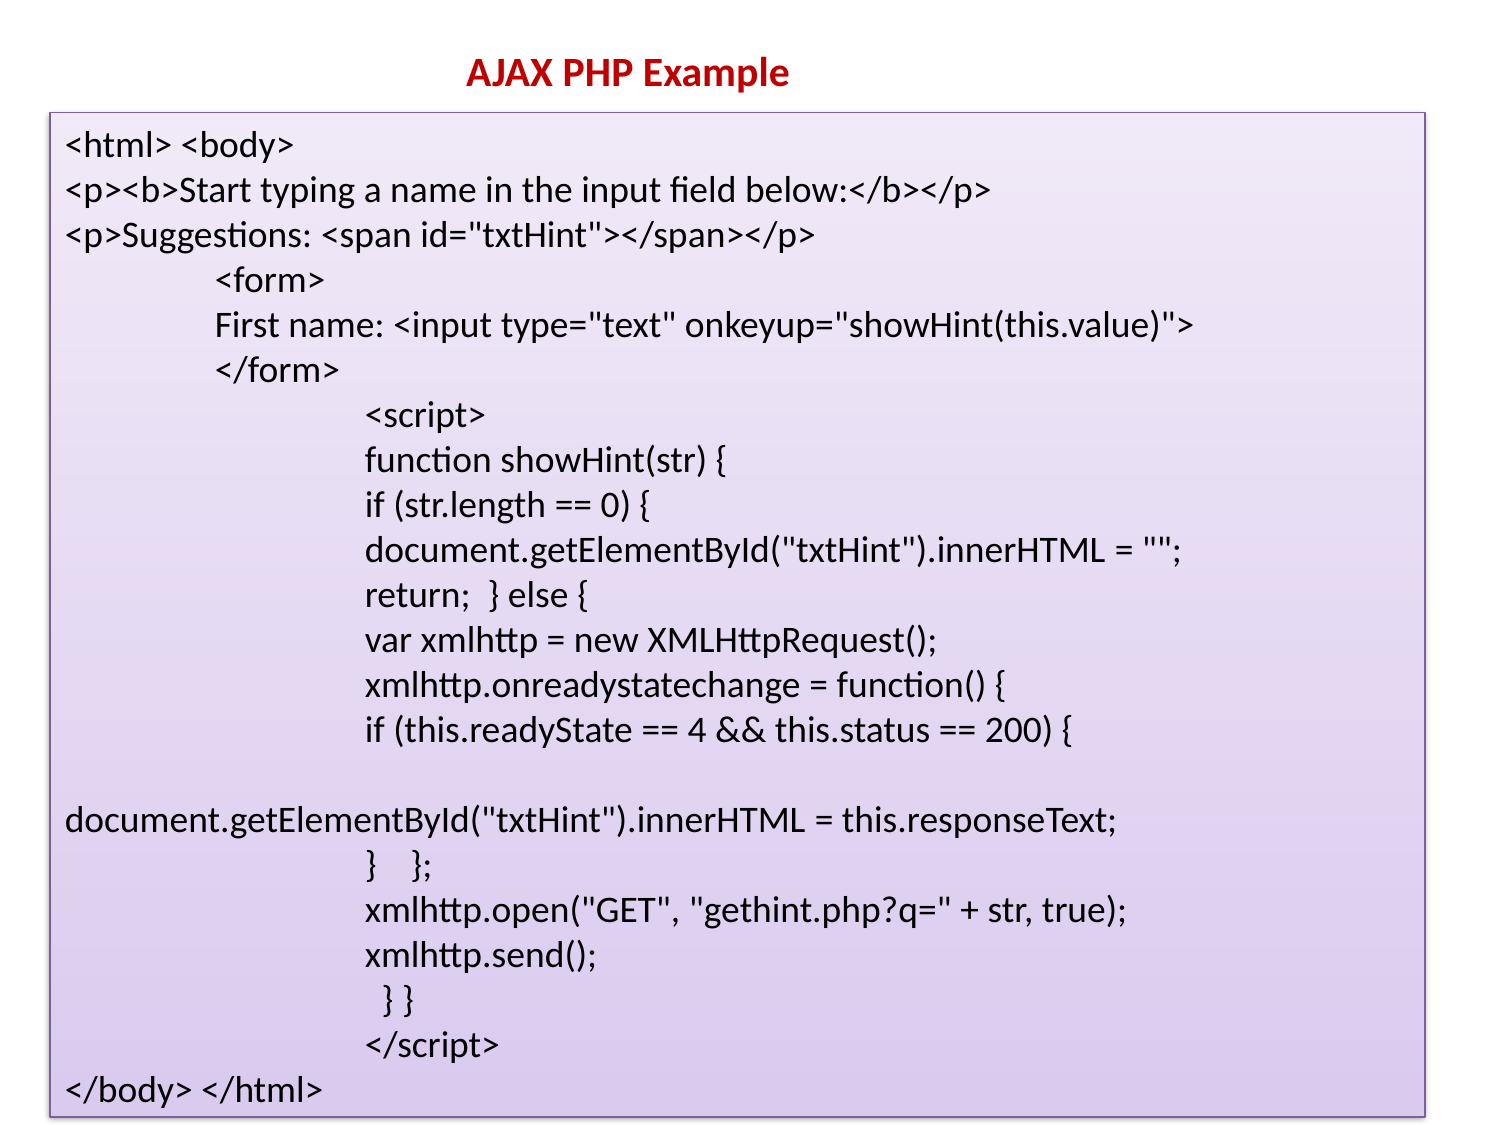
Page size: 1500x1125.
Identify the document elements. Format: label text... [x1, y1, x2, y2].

text_box <html> <body> <p><b>Start typing a name in the input field below:</b></p> <p>Suggestions: <span id="txtHint"></span></p> <form> First name: <input type="text" onkeyup="showHint(this.value)"> </form> <script> function showHint(str) { if (str.length == 0) { document.getElementById("txtHint").innerHTML = ""; return; } else { var xmlhttp = new XMLHttpRequest(); xmlhttp.onreadystatechange = function() { if (this.readyState == 4 && this.status == 200) { document.getElementById("txtHint").innerHTML = this.responseText; } }; xmlhttp.open("GET", "gethint.php?q=" + str, true); xmlhttp.send(); } } </script> </body> </html> [49, 112, 1426, 1118]
text_box AJAX PHP Example [451, 37, 805, 103]
